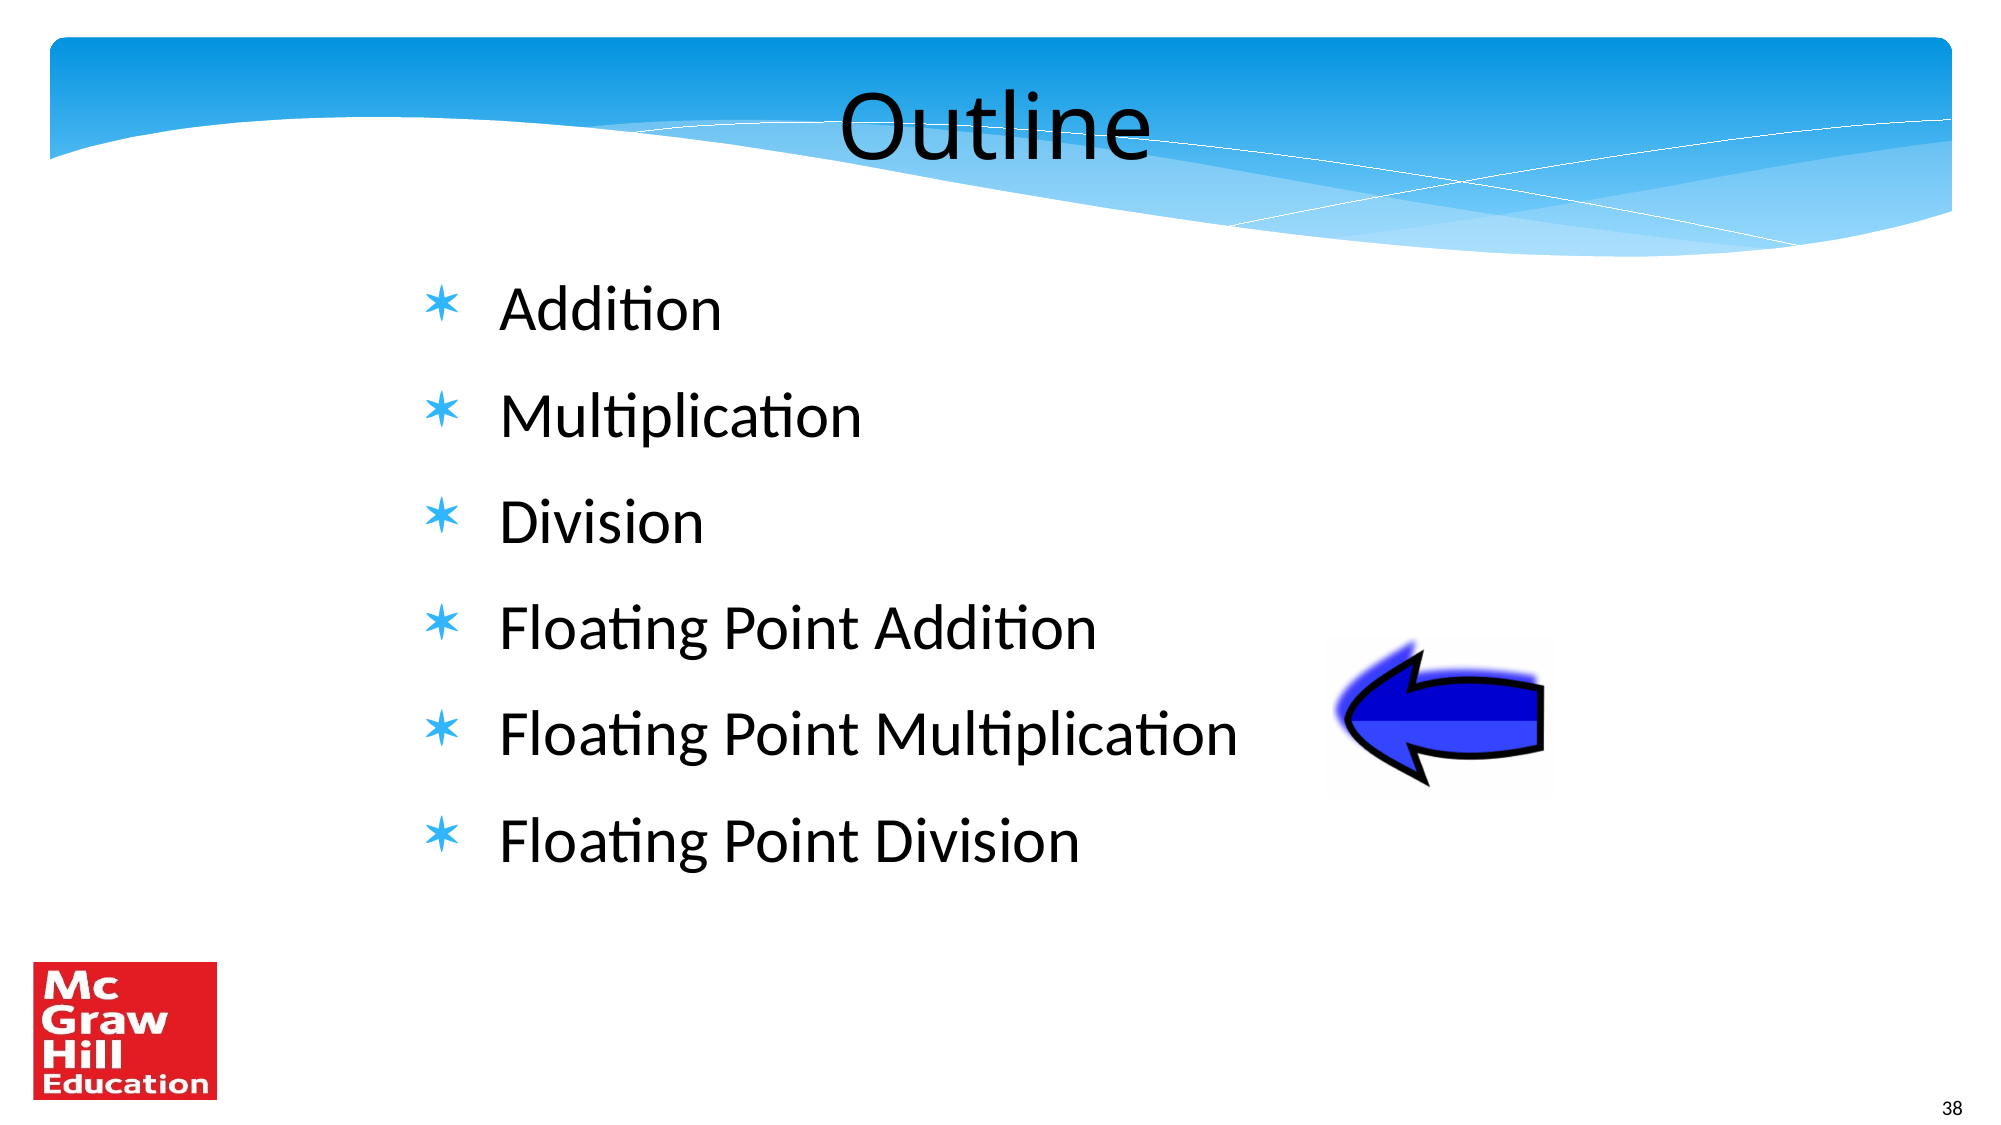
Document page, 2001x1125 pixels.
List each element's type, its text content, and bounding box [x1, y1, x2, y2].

list Addition Multiplication Division Floating Point Addition Floating Point Multiplication Floating Point Division [399, 266, 1605, 881]
title Outline [387, 29, 1605, 218]
picture [1324, 637, 1555, 799]
picture [33, 962, 217, 1100]
